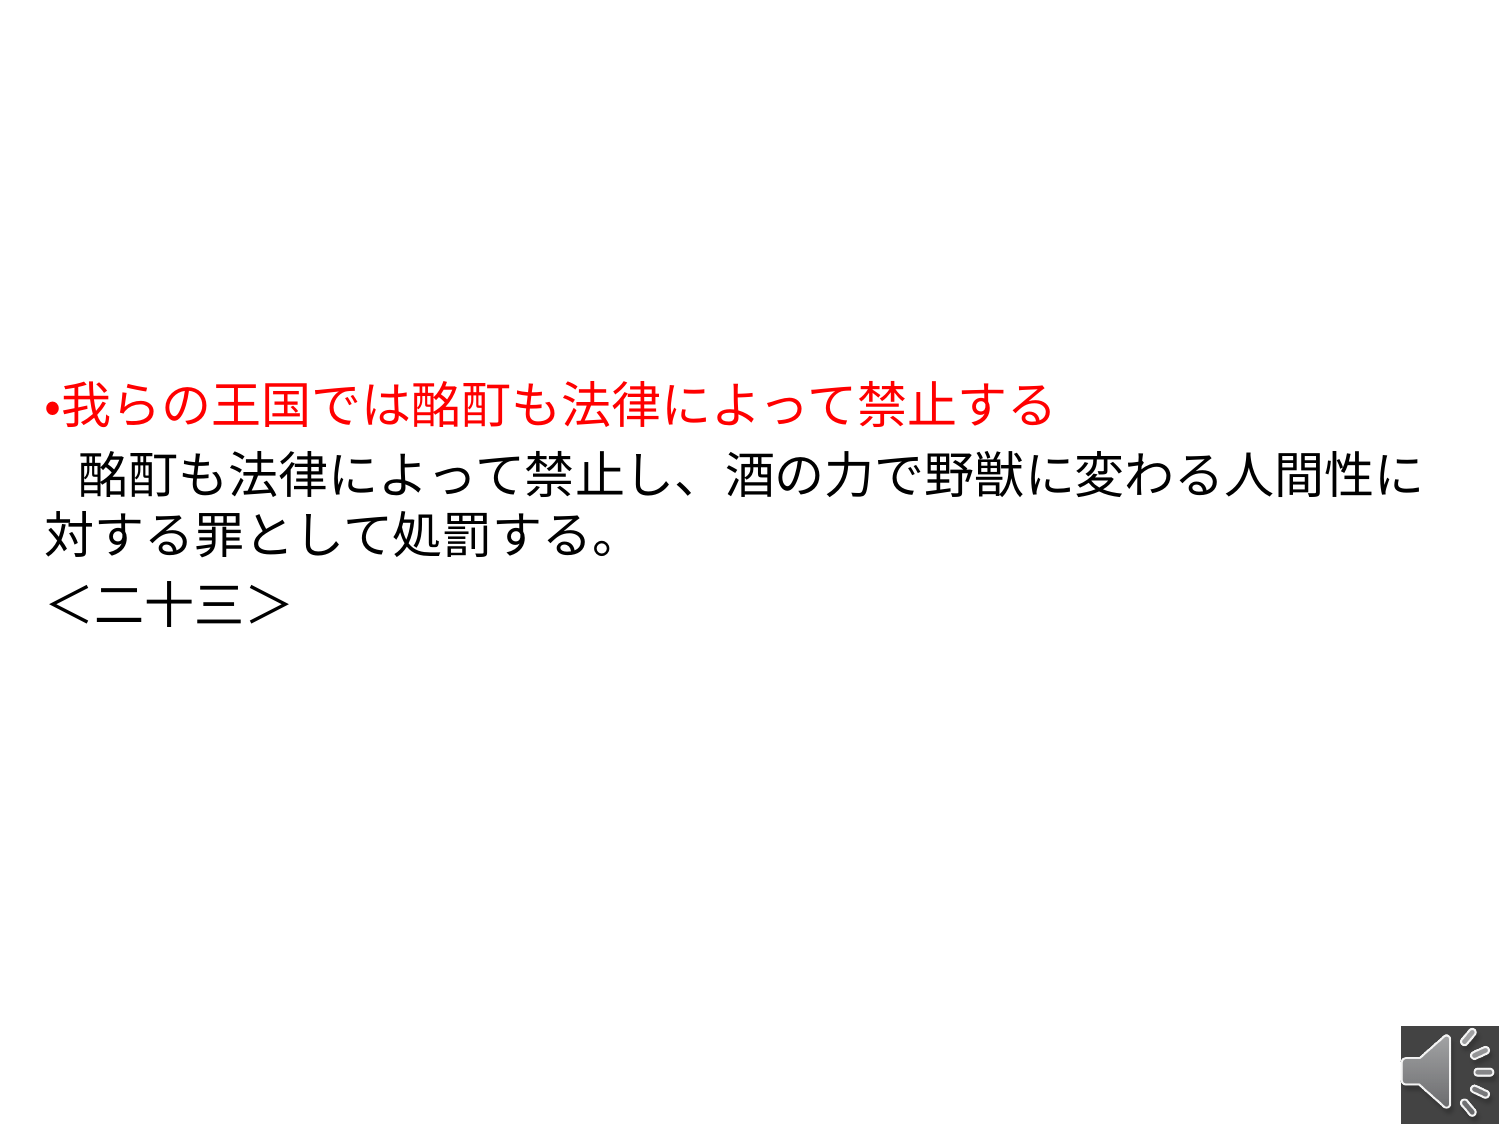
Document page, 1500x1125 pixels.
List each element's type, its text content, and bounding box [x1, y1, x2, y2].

list ・我らの王国では酩酊も法律によって禁止する 酩酊も法律によって禁止し、酒の力で野獣に変わる人間性に対する罪として処罰する。 ＜二十三＞ [29, 30, 1459, 976]
picture [1399, 1024, 1500, 1125]
